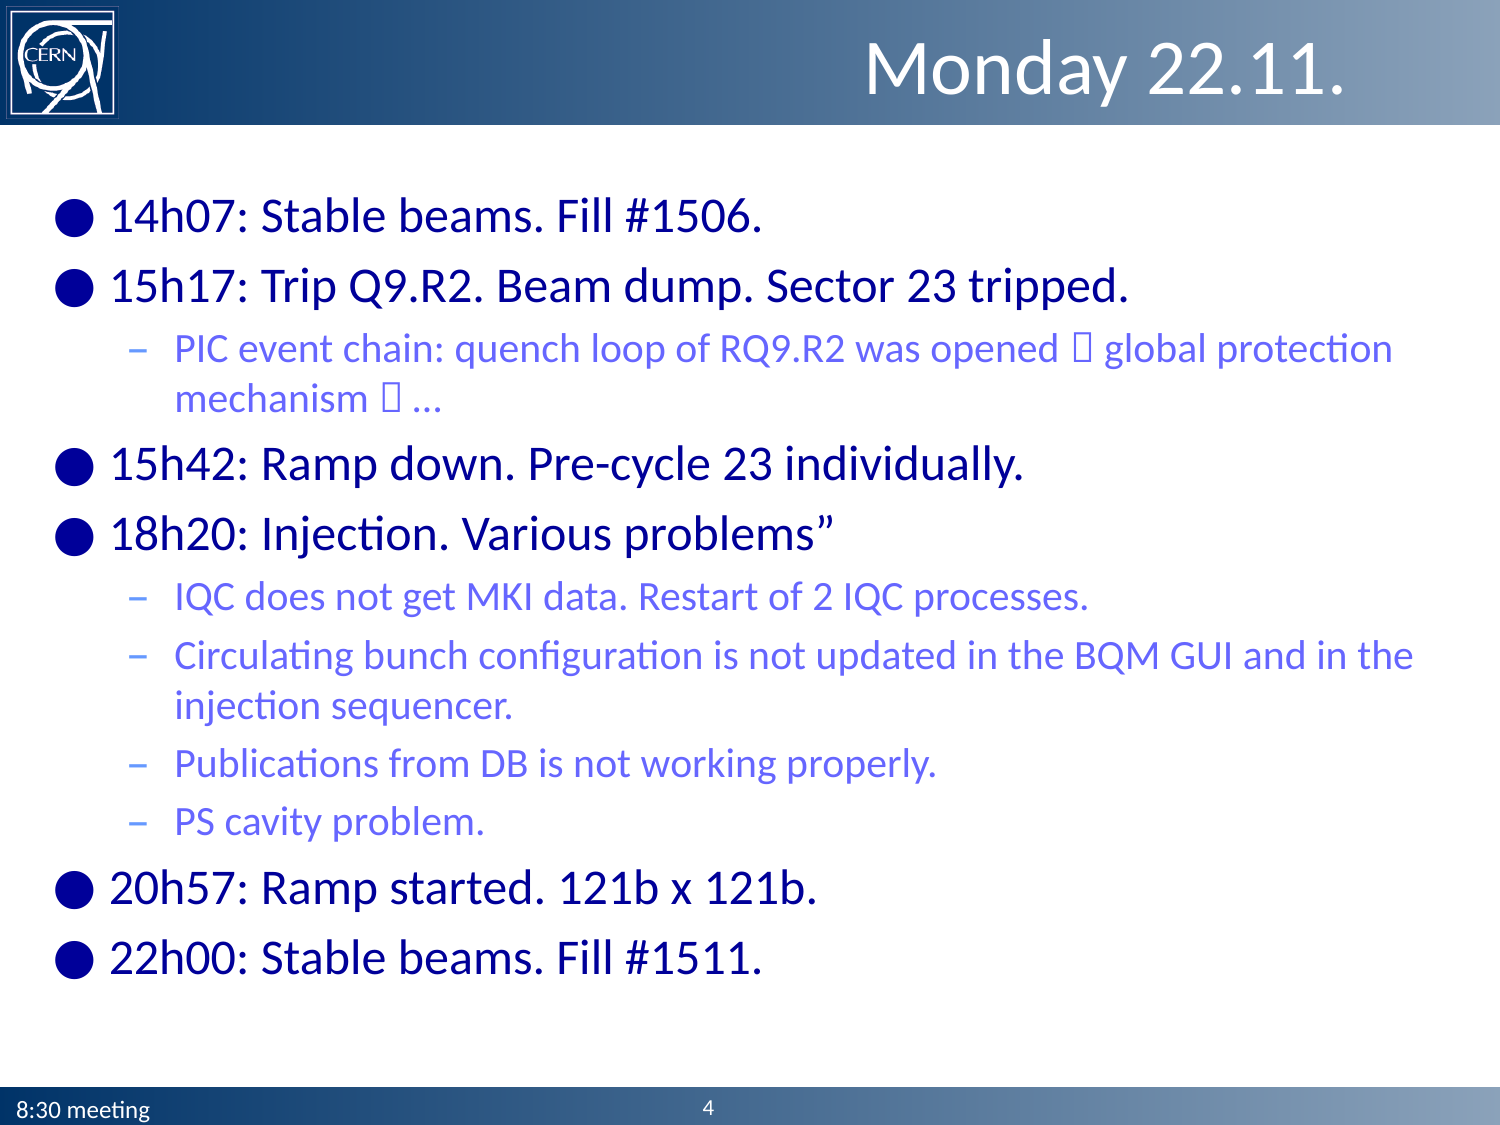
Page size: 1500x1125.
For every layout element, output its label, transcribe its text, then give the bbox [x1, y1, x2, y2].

title Monday 22.11. [124, 0, 1363, 126]
footer 8:30 meeting [0, 1093, 597, 1125]
picture [6, 6, 119, 119]
list 14h07: Stable beams. Fill #1506. 15h17: Trip Q9.R2. Beam dump. Sector 23 tripped. PIC event chain: quench loop of RQ9.R2 was opened  global protection mechanism  … 15h42: Ramp down. Pre-cycle 23 individually. 18h20: Injection. Various problems” IQC does not get MKI data. Restart of 2 IQC processes. Circulating bunch configuration is not updated in the BQM GUI and in the injection sequencer. Publications from DB is not working properly. PS cavity problem. 20h57: Ramp started. 121b x 121b. 22h00: Stable beams. Fill #1511. [37, 174, 1463, 1051]
slide_number 4 [687, 1089, 876, 1125]
